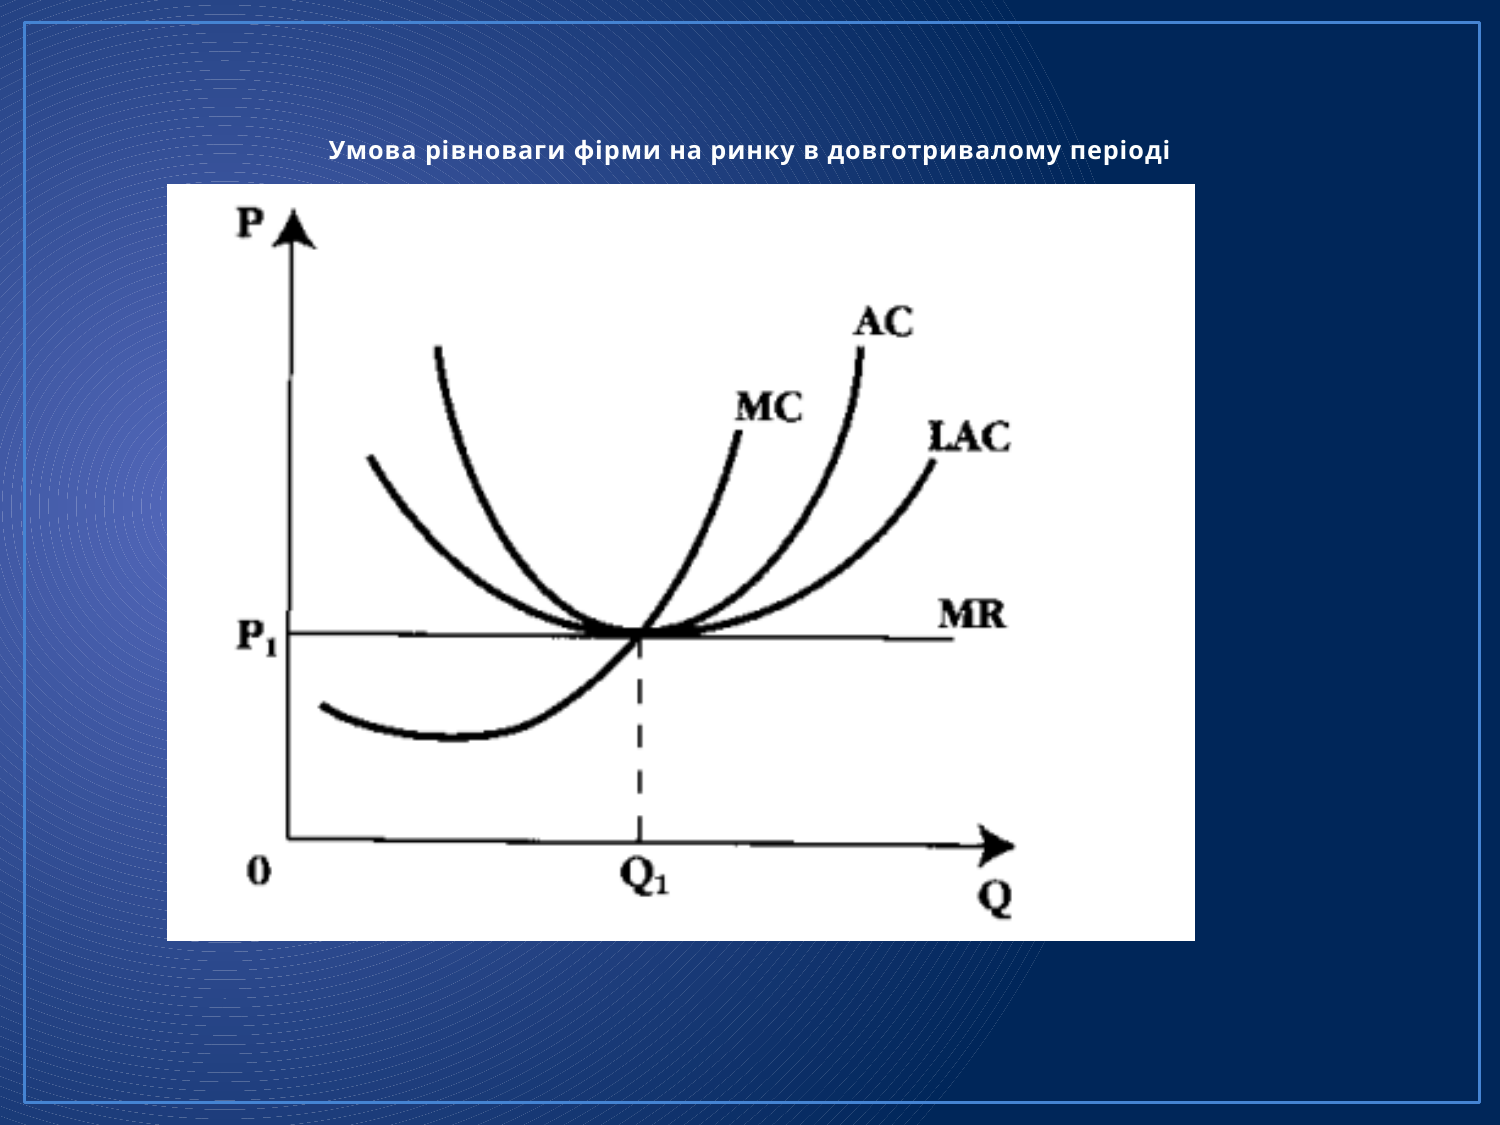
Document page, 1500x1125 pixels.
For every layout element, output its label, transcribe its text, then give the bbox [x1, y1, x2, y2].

title Умова рівноваги фірми на ринку в довготривалому періоді [29, 19, 1471, 173]
picture [167, 184, 1195, 941]
